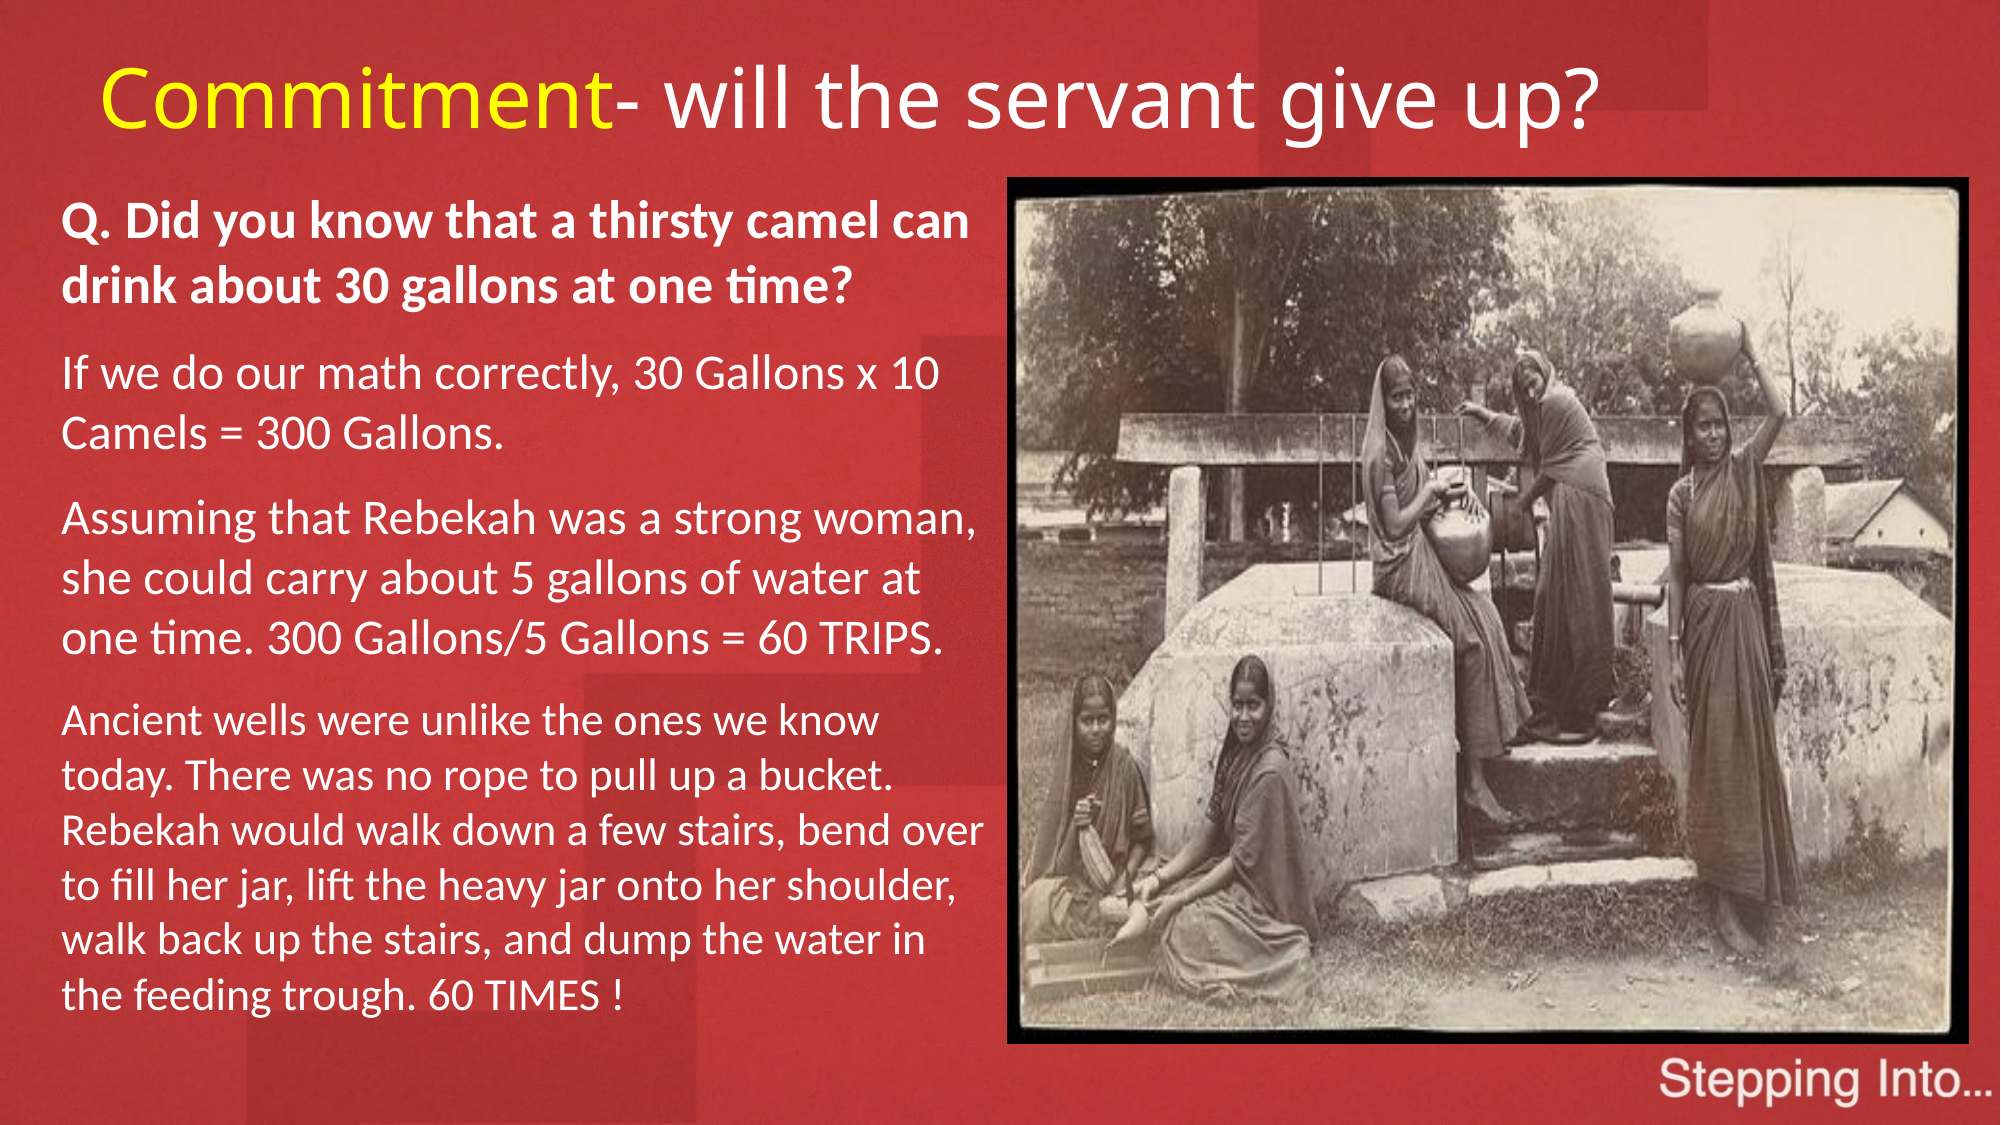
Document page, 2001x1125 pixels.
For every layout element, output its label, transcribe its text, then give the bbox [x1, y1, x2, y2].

picture [0, 0, 2000, 1125]
title Commitment- will the servant give up? [83, 48, 1809, 177]
text_box Q. Did you know that a thirsty camel can drink about 30 gallons at one time? If we do our math correctly, 30 Gallons x 10 Camels = 300 Gallons. Assuming that Rebekah was a strong woman, she could carry about 5 gallons of water at one time. 300 Gallons/5 Gallons = 60 TRIPS. Ancient wells were unlike the ones we know today. There was no rope to pull up a bucket. Rebekah would walk down a few stairs, bend over to fill her jar, lift the heavy jar onto her shoulder, walk back up the stairs, and dump the water in the feeding trough. 60 TIMES ! [46, 177, 1007, 1027]
